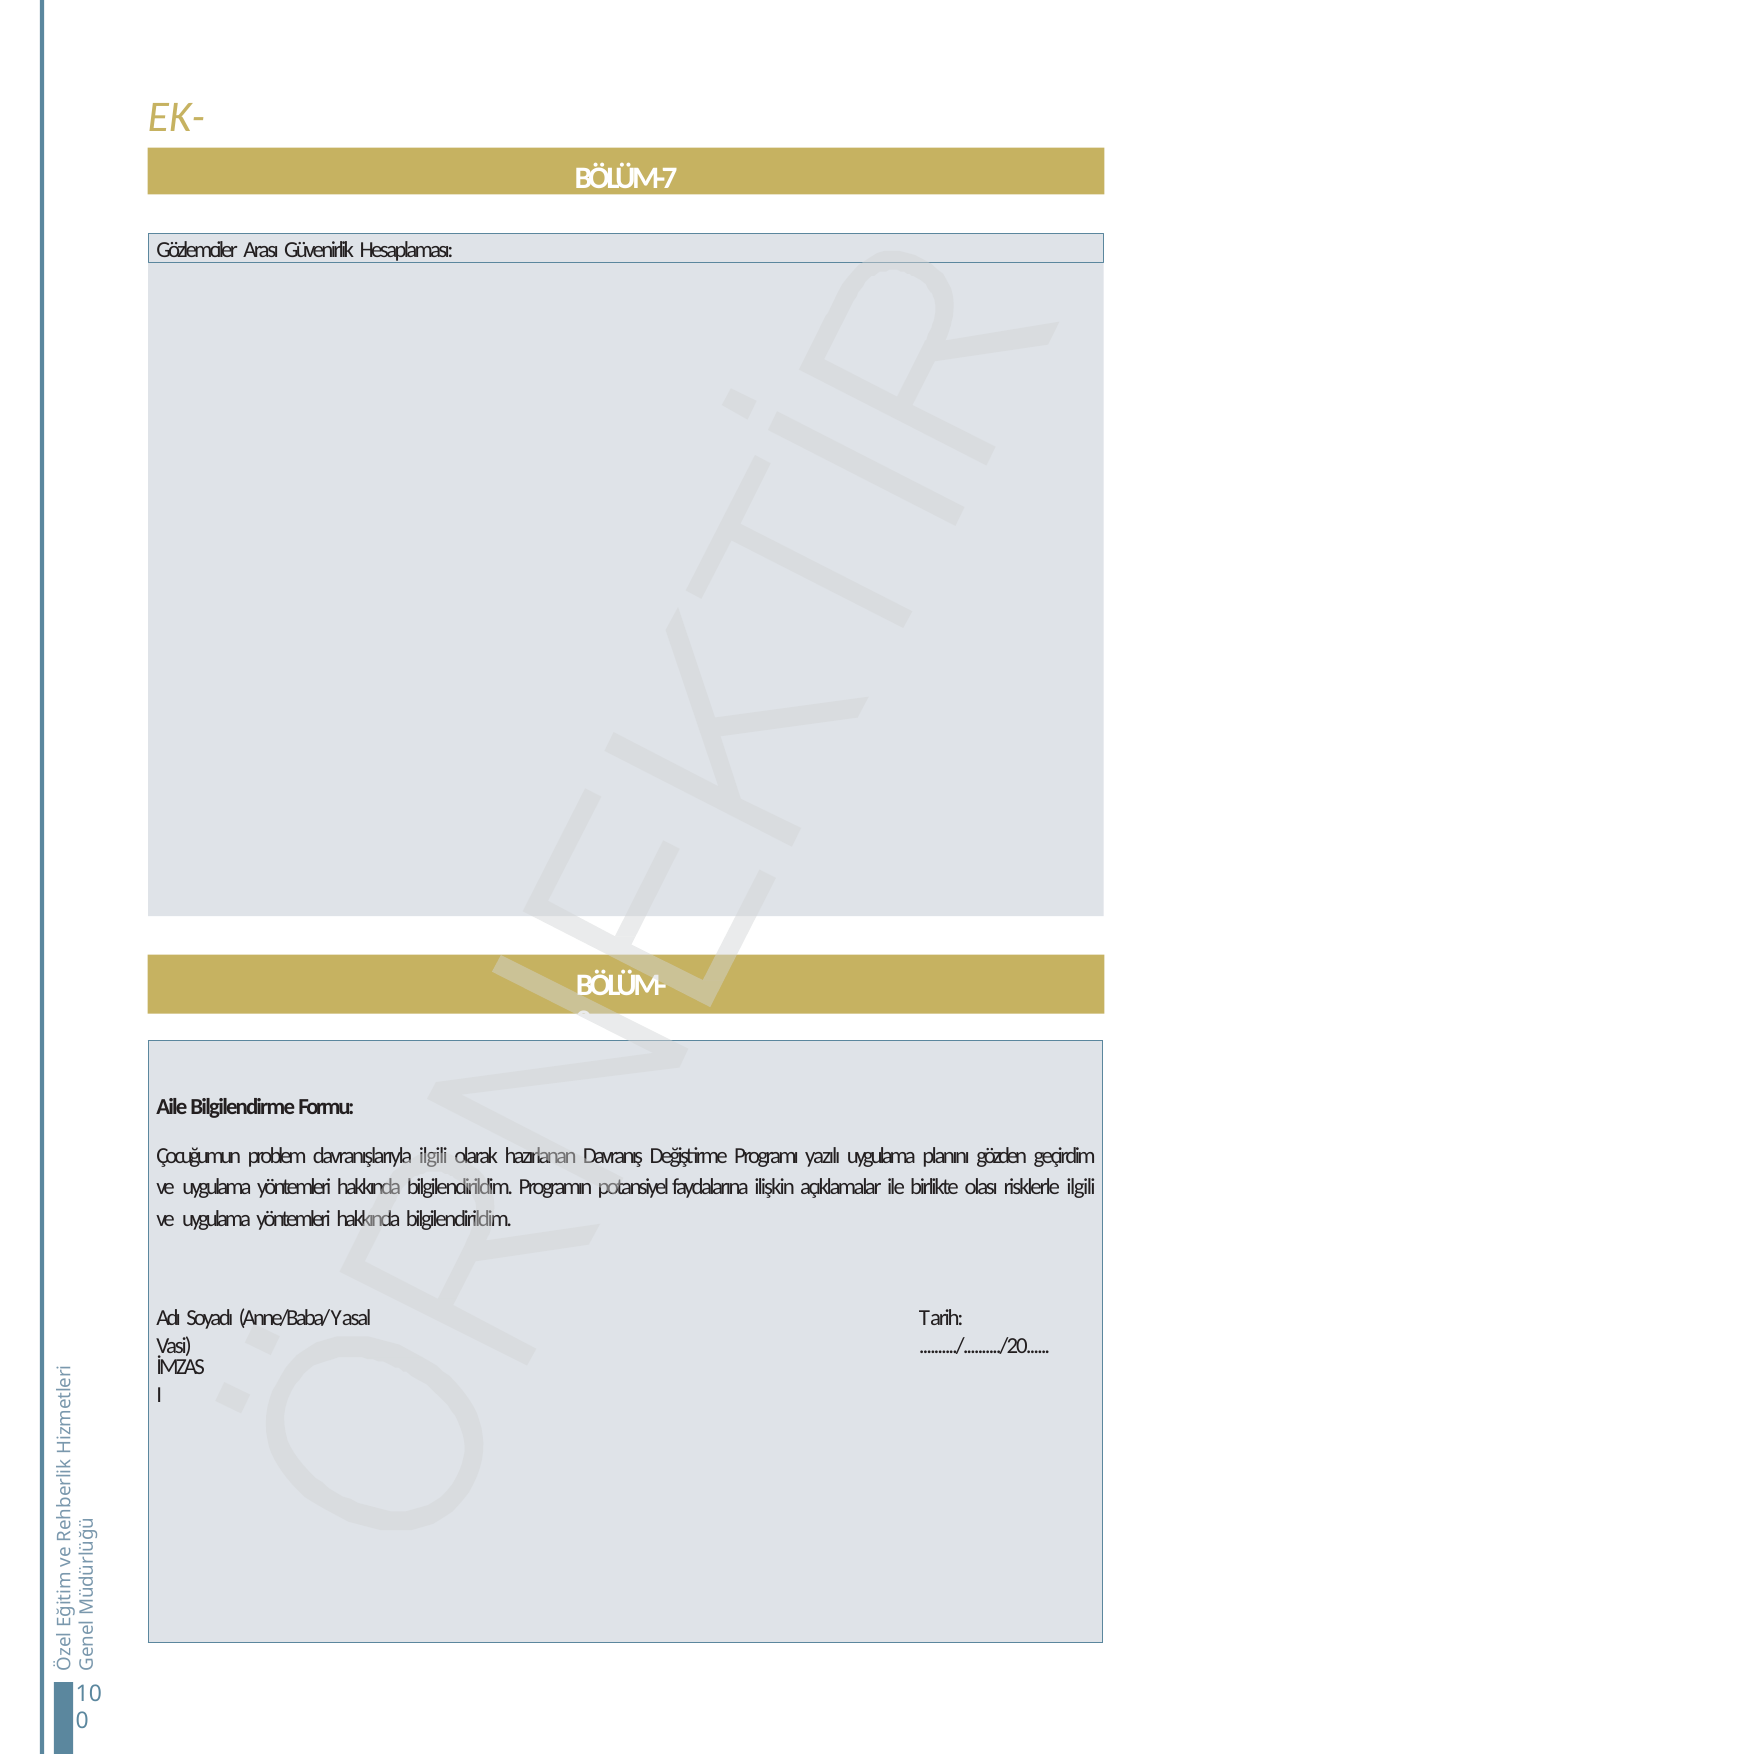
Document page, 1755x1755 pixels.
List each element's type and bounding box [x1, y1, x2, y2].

text_box [53, 1676, 105, 1754]
text_box [39, 0, 45, 1754]
text_box [51, 1353, 79, 1674]
text_box [146, 233, 1105, 1644]
text_box [145, 85, 1105, 195]
